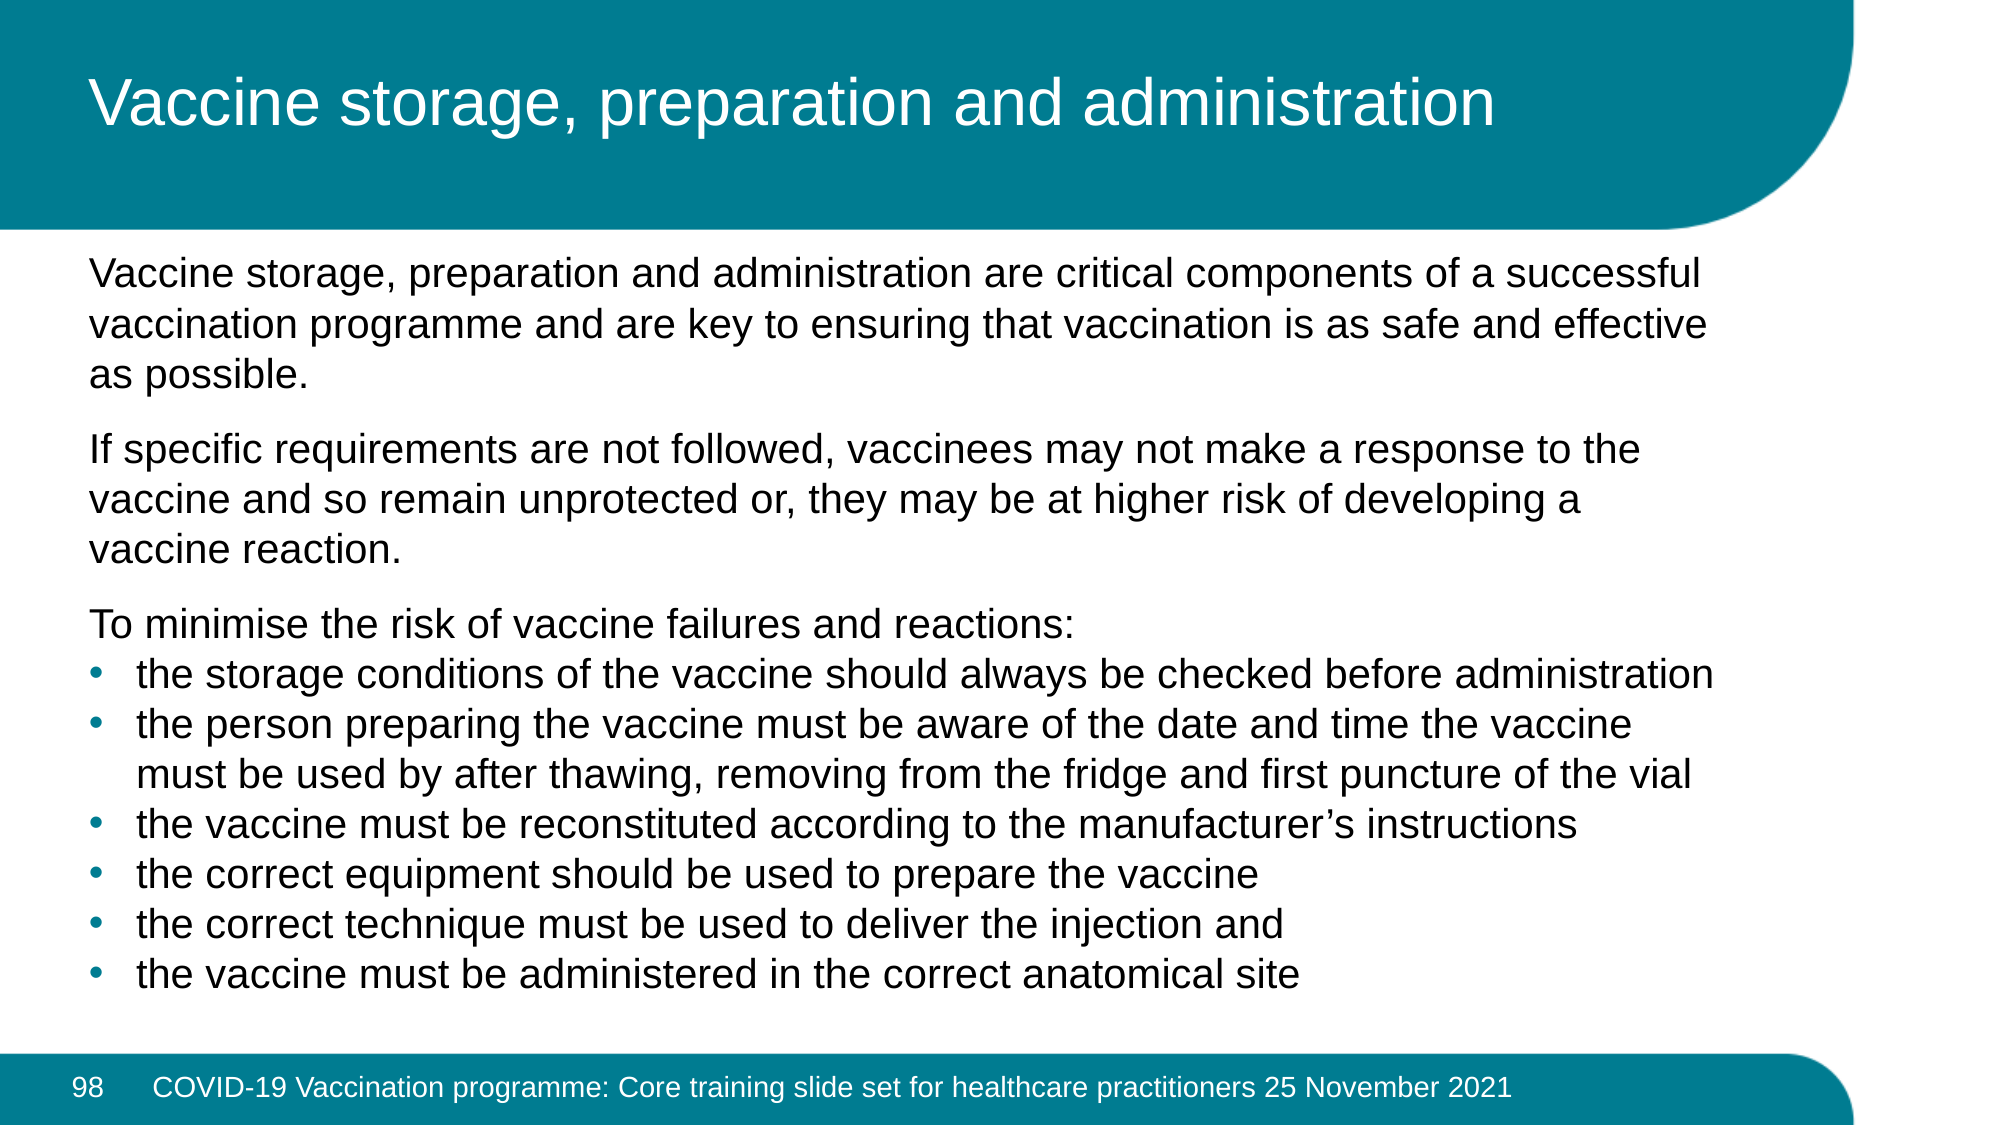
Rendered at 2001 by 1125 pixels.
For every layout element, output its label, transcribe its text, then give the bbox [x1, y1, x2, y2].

footer COVID-19 Vaccination programme: Core training slide set for healthcare practitioners 25 November 2021 [137, 1056, 1780, 1116]
slide_number 98 [21, 1056, 120, 1117]
title Vaccine storage, preparation and administration [74, 59, 1669, 167]
list Vaccine storage, preparation and administration are critical components of a successful vaccination programme and are key to ensuring that vaccination is as safe and effective as possible. If specific requirements are not followed, vaccinees may not make a response to the vaccine and so remain unprotected or, they may be at higher risk of developing a vaccine reaction. To minimise the risk of vaccine failures and reactions: the storage conditions of the vaccine should always be checked before administration the person preparing the vaccine must be aware of the date and time the vaccine must be used by after thawing, removing from the fridge and first puncture of the vial the vaccine must be reconstituted according to the manufacturer’s instructions the correct equipment should be used to prepare the vaccine the correct technique must be used to deliver the injection and the vaccine must be administered in the correct anatomical site [74, 238, 1734, 1104]
